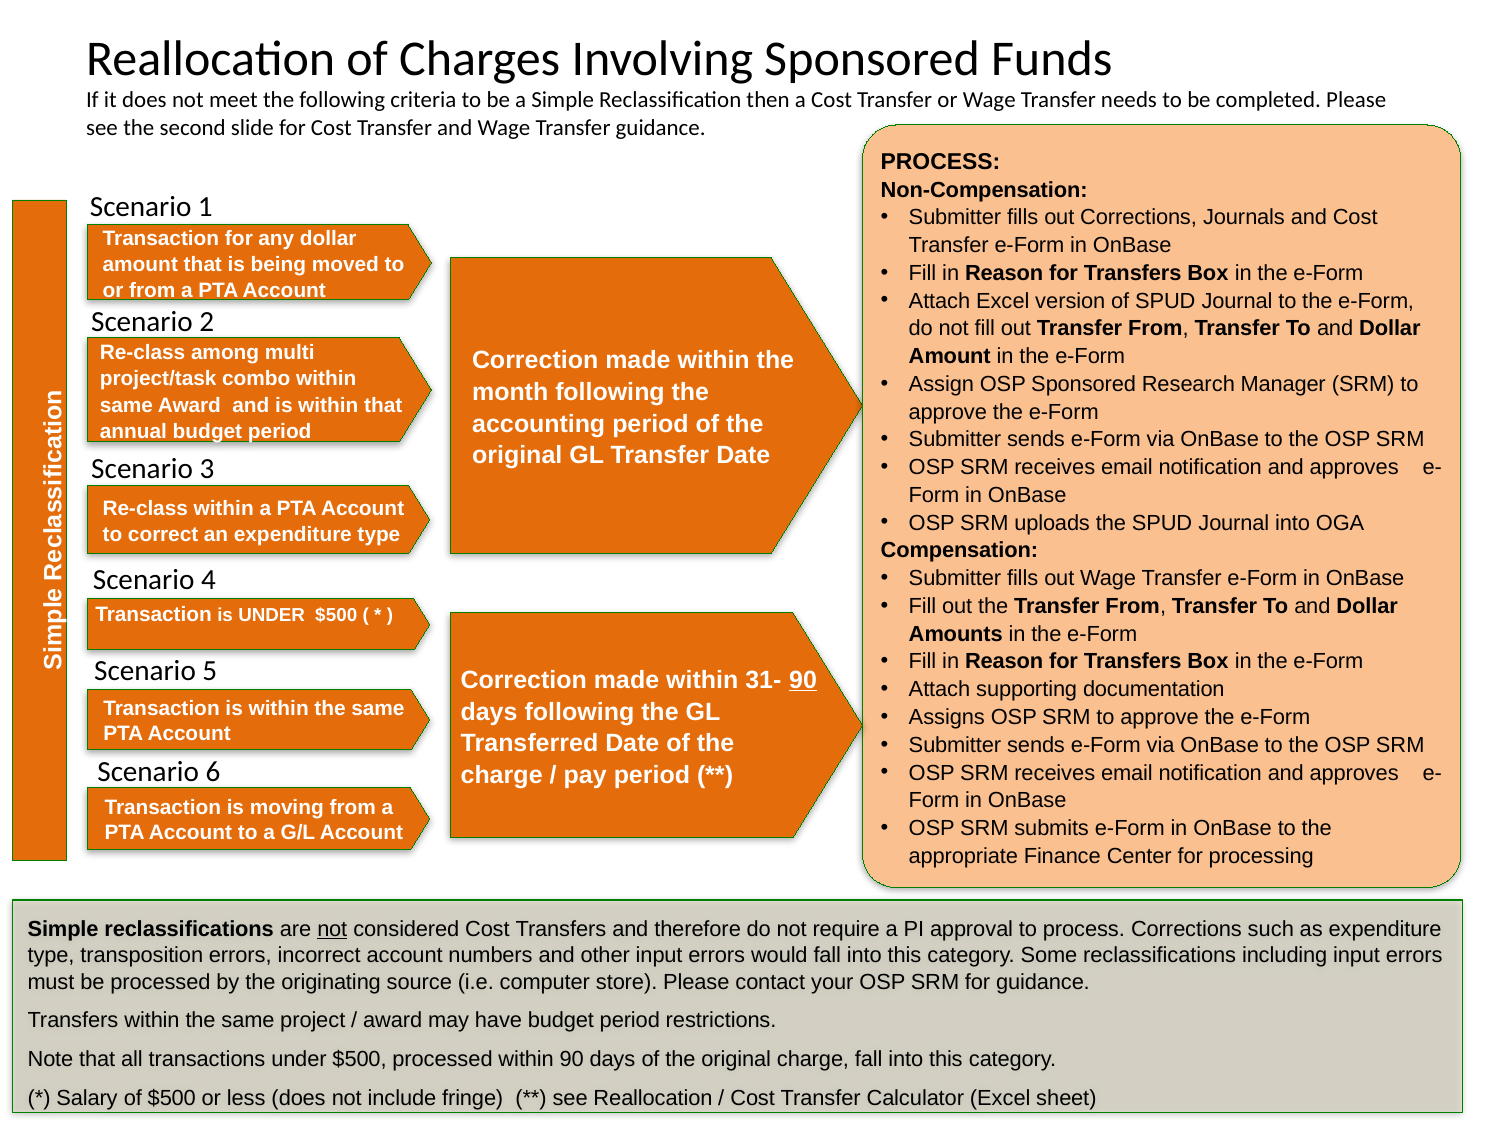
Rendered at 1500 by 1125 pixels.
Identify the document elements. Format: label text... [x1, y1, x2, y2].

text_box Correction made within the month following the accounting period of the original GL Transfer Date [450, 257, 856, 554]
text_box PROCESS: Non-Compensation: Submitter fills out Corrections, Journals and Cost Transfer e-Form in OnBase Fill in Reason for Transfers Box in the e-Form Attach Excel version of SPUD Journal to the e-Form, do not fill out Transfer From, Transfer To and Dollar Amount in the e-Form Assign OSP Sponsored Research Manager (SRM) to approve the e-Form Submitter sends e-Form via OnBase to the OSP SRM OSP SRM receives email notification and approves e-Form in OnBase OSP SRM uploads the SPUD Journal into OGA Compensation: Submitter fills out Wage Transfer e-Form in OnBase Fill out the Transfer From, Transfer To and Dollar Amounts in the e-Form Fill in Reason for Transfers Box in the e-Form Attach supporting documentation Assigns OSP SRM to approve the e-Form Submitter sends e-Form via OnBase to the OSP SRM OSP SRM receives email notification and approves e-Form in OnBase OSP SRM submits e-Form in OnBase to the appropriate Finance Center for processing [862, 124, 1461, 888]
text_box Scenario 1 [75, 179, 360, 230]
text_box Re-class within a PTA Account to correct an expenditure type [87, 485, 430, 554]
text_box Scenario 3 [76, 441, 349, 492]
text_box Transaction is moving from a PTA Account to a G/L Account [87, 787, 430, 850]
text_box Scenario 2 [76, 294, 307, 367]
text_box Transaction for any dollar amount that is being moved to or from a PTA Account [87, 224, 432, 300]
text_box Transaction is UNDER $500 ( * ) [87, 598, 430, 650]
text_box Scenario 6 [82, 744, 333, 817]
text_box Scenario 4 [78, 553, 363, 603]
text_box Simple Reclassification [12, 199, 67, 860]
text_box Scenario 5 [79, 643, 304, 694]
text_box Correction made within 31- 90 days following the GL Transferred Date of the charge / pay period (**) [450, 612, 863, 838]
text_box Simple reclassifications are not considered Cost Transfers and therefore do not require a PI approval to process. Corrections such as expenditure type, transposition errors, incorrect account numbers and other input errors would fall into this category. Some reclassifications including input errors must be processed by the originating source (i.e. computer store). Please contact your OSP SRM for guidance. Transfers within the same project / award may have budget period restrictions. Note that all transactions under $500, processed within 90 days of the original charge, fall into this category. (*) Salary of $500 or less (does not include fringe) (**) see Reallocation / Cost Transfer Calculator (Excel sheet) [12, 899, 1463, 1113]
text_box Transaction is within the same PTA Account [87, 689, 430, 750]
text_box Re-class among multi project/task combo within same Award and is within that annual budget period [87, 337, 432, 442]
title Reallocation of Charges Involving Sponsored Funds If it does not meet the following criteria to be a Simple Reclassification then a Cost Transfer or Wage Transfer needs to be completed. Please see the second slide for Cost Transfer and Wage Transfer guidance. [71, 62, 1441, 163]
